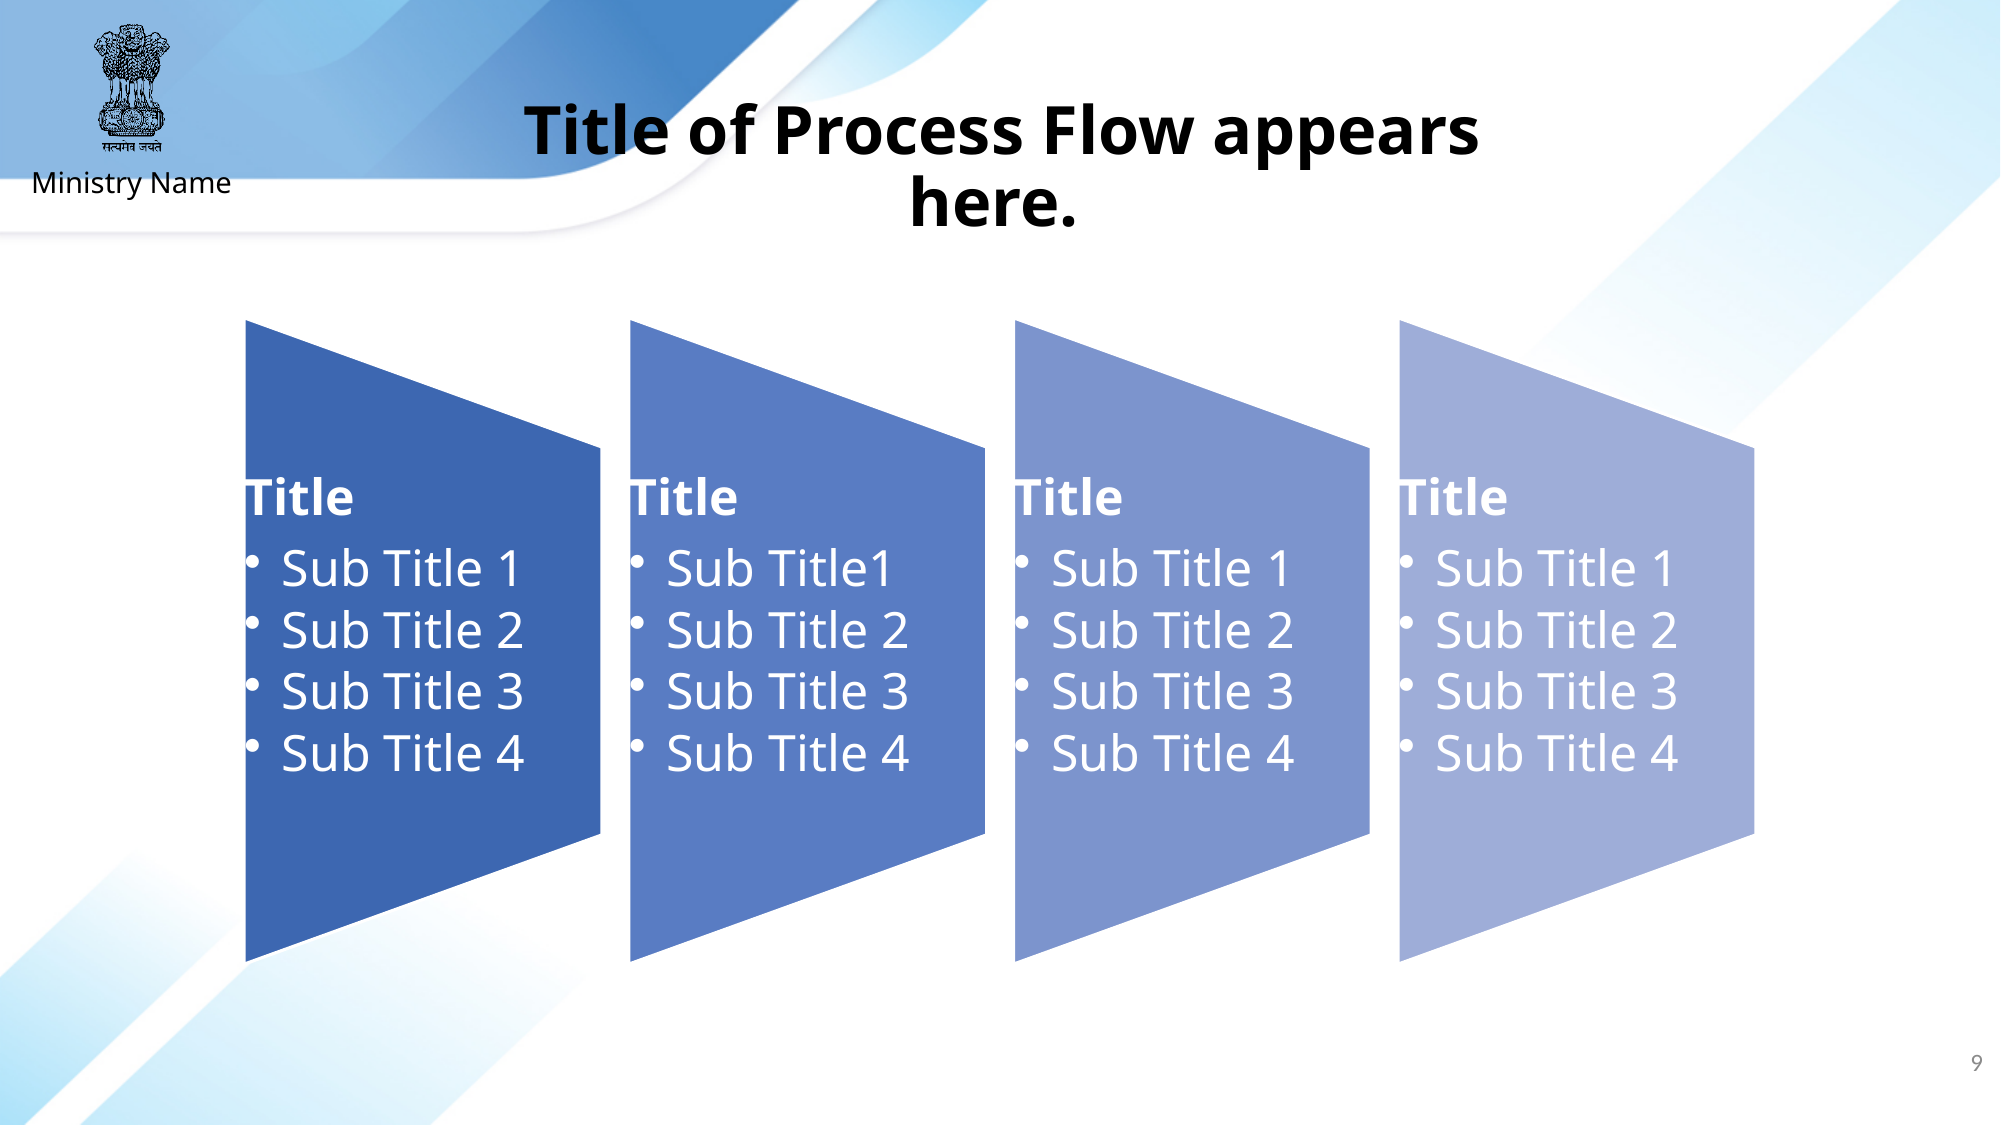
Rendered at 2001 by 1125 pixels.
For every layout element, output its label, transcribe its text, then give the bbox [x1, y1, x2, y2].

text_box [243, 317, 1757, 965]
picture [0, 0, 2001, 1125]
slide_number 9 [1548, 1031, 1999, 1092]
text_box Title of Process Flow appears here. [491, 89, 1513, 249]
list Ministry Name [0, 161, 268, 260]
